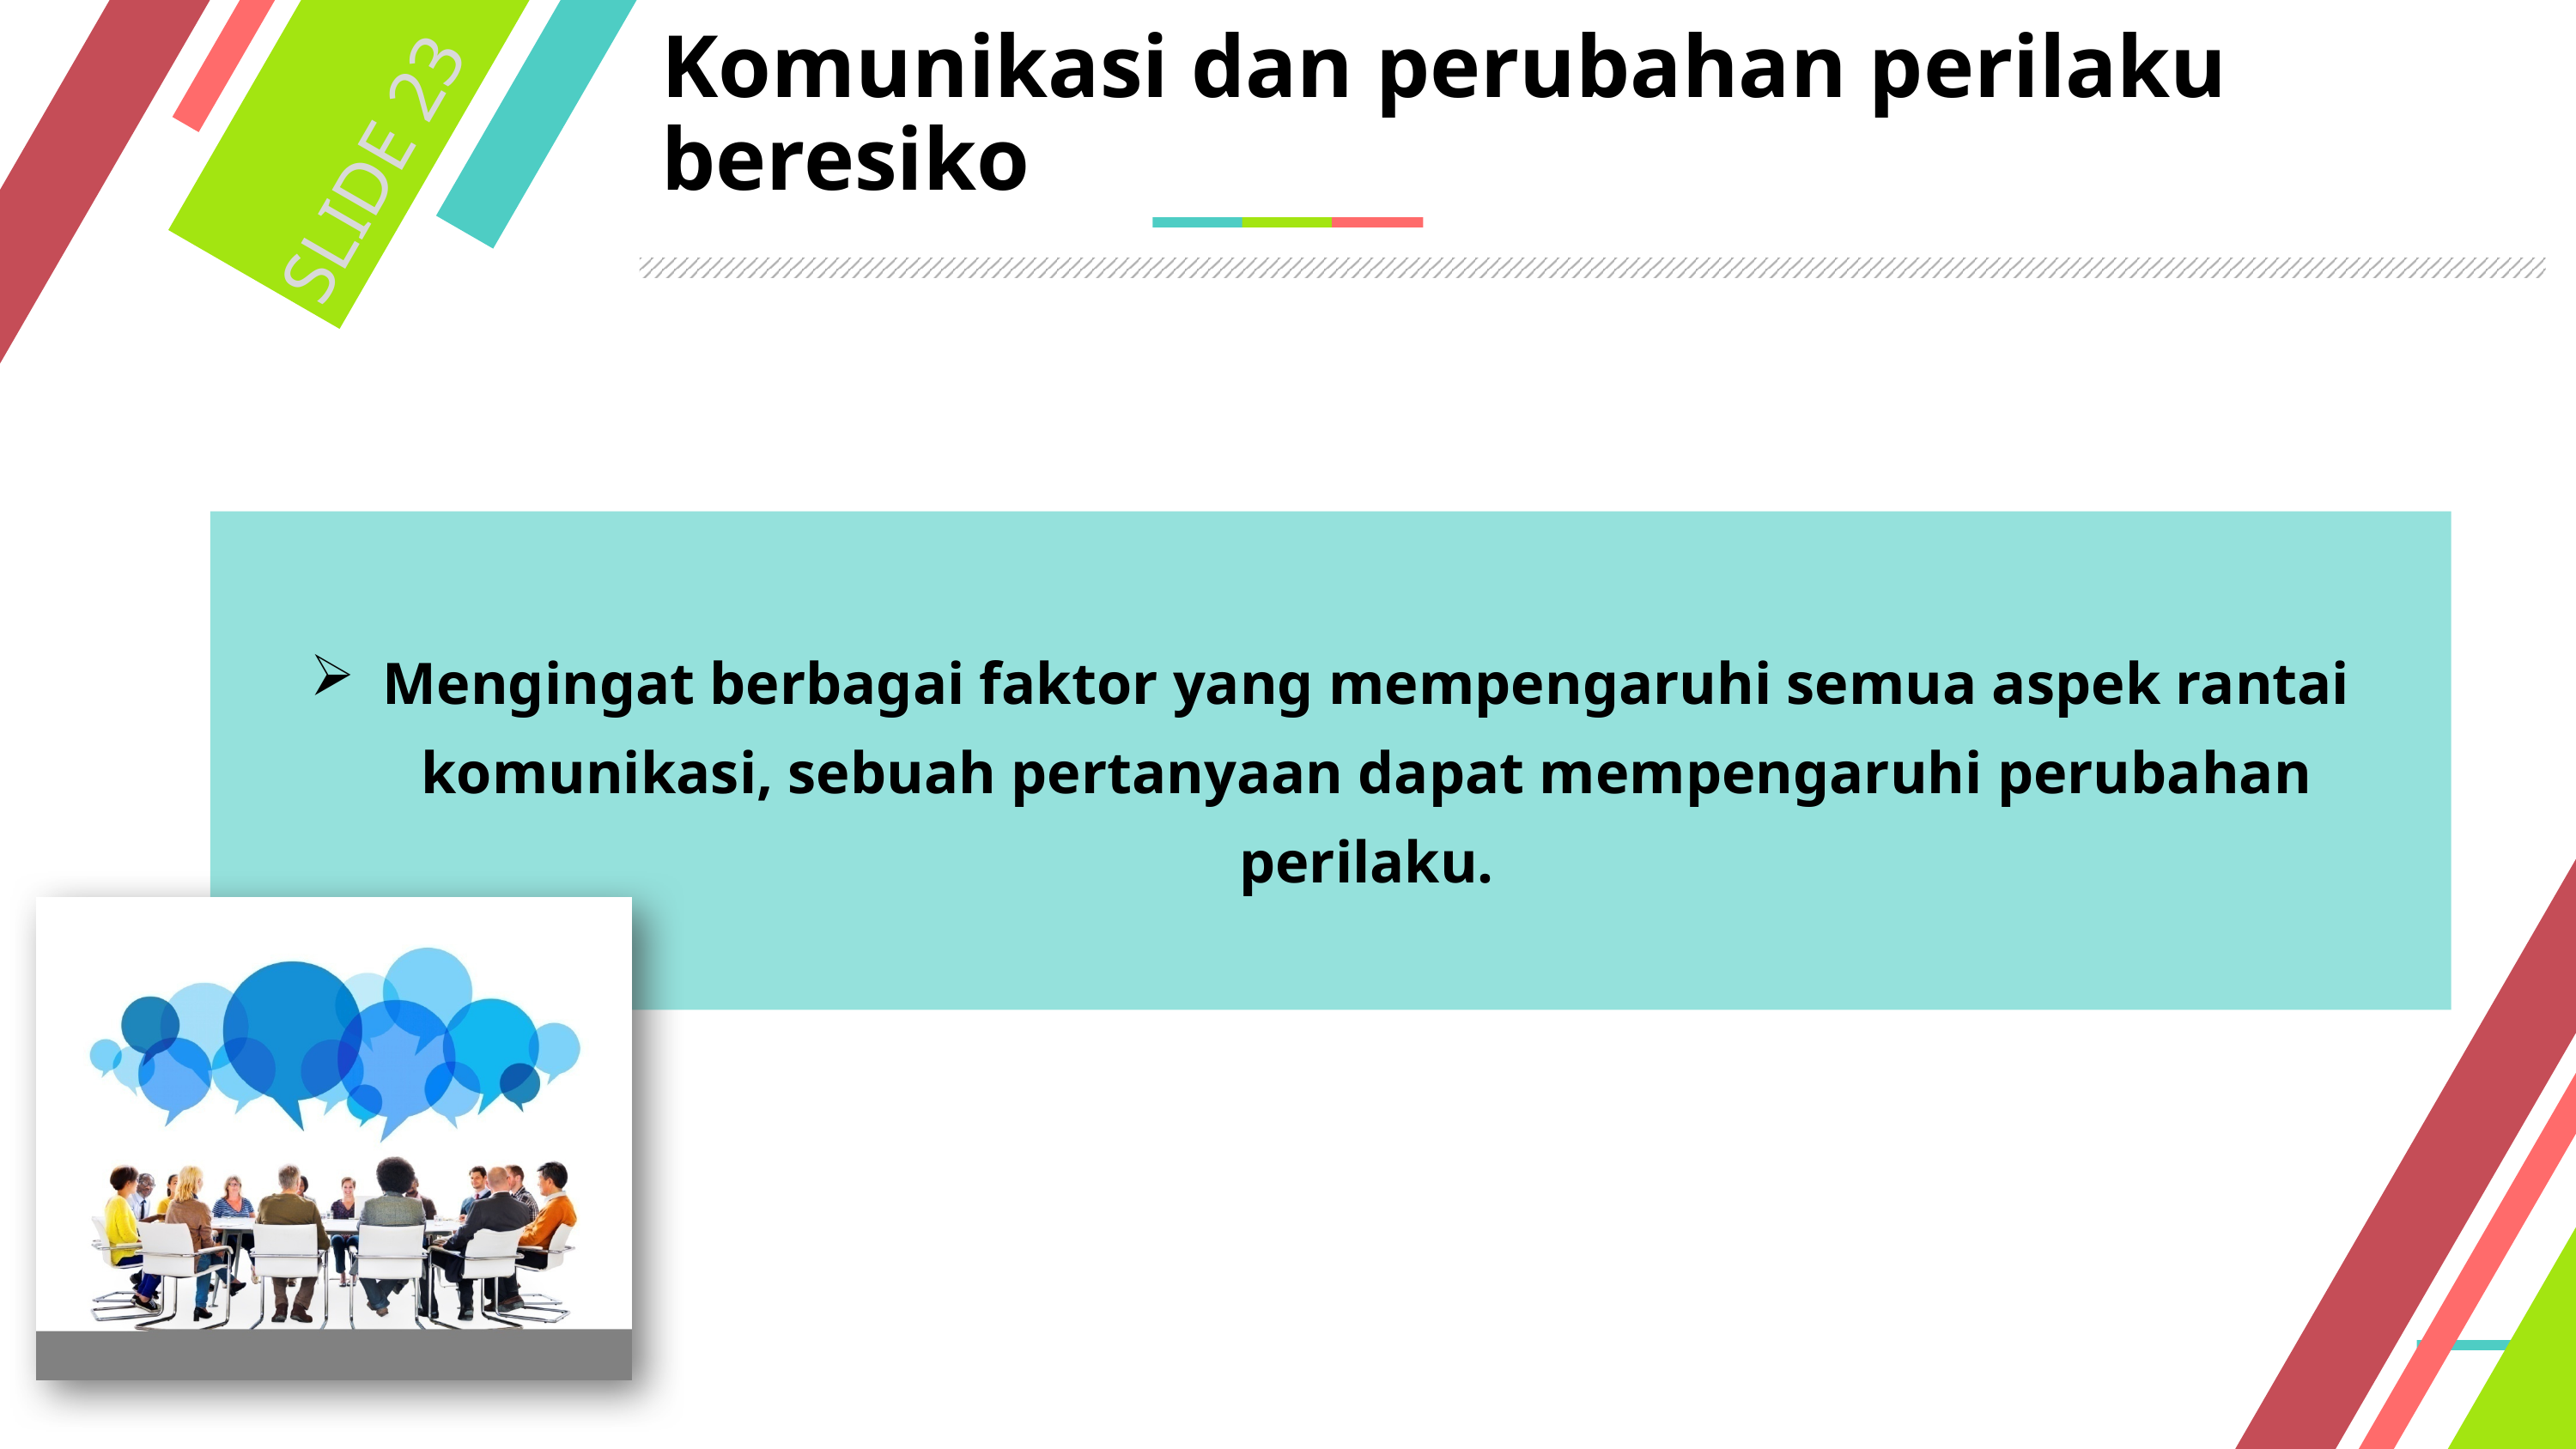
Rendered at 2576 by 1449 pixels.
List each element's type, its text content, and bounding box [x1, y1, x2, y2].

picture [36, 897, 632, 1380]
title Komunikasi dan perubahan perilaku beresiko [648, 98, 2576, 238]
picture [639, 258, 2546, 278]
slide_number SLIDE 23 [263, 0, 519, 328]
list Mengingat berbagai faktor yang mempengaruhi semua aspek rantai komunikasi, sebuah pertanyaan dapat mempengaruhi perubahan perilaku. [210, 511, 2451, 1010]
